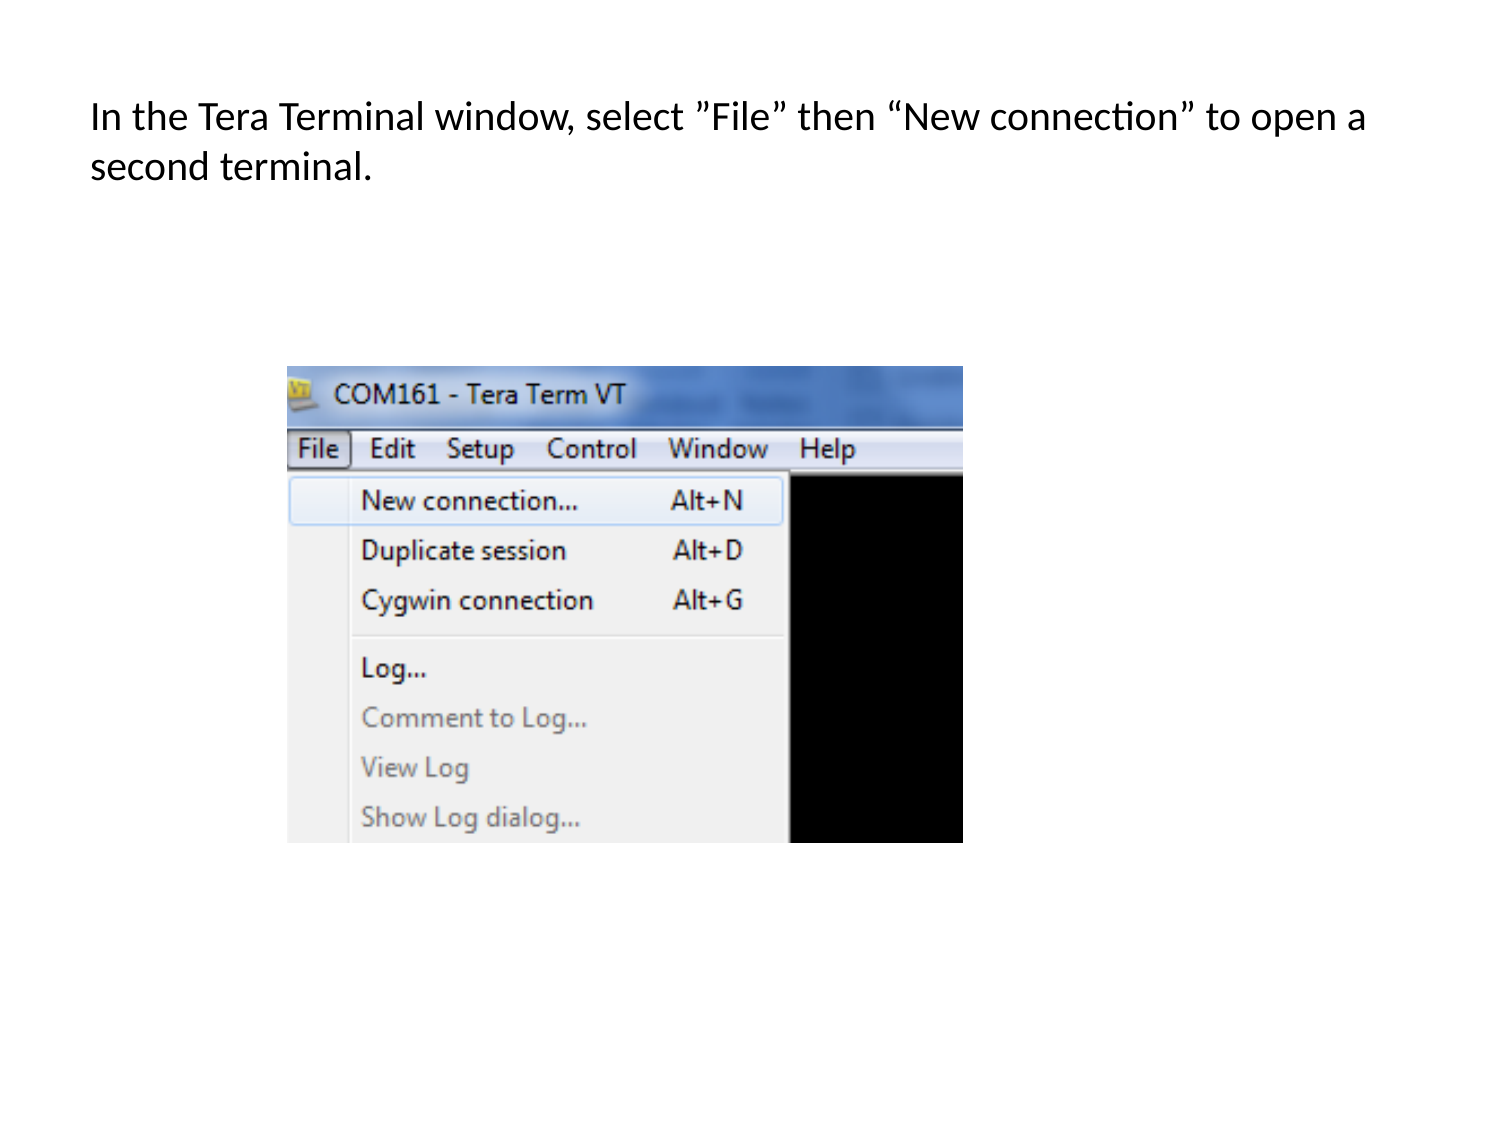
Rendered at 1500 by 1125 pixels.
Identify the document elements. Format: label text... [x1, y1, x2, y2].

picture [287, 366, 963, 843]
title In the Tera Terminal window, select ”File” then “New connection” to open a second terminal. [75, 45, 1425, 233]
